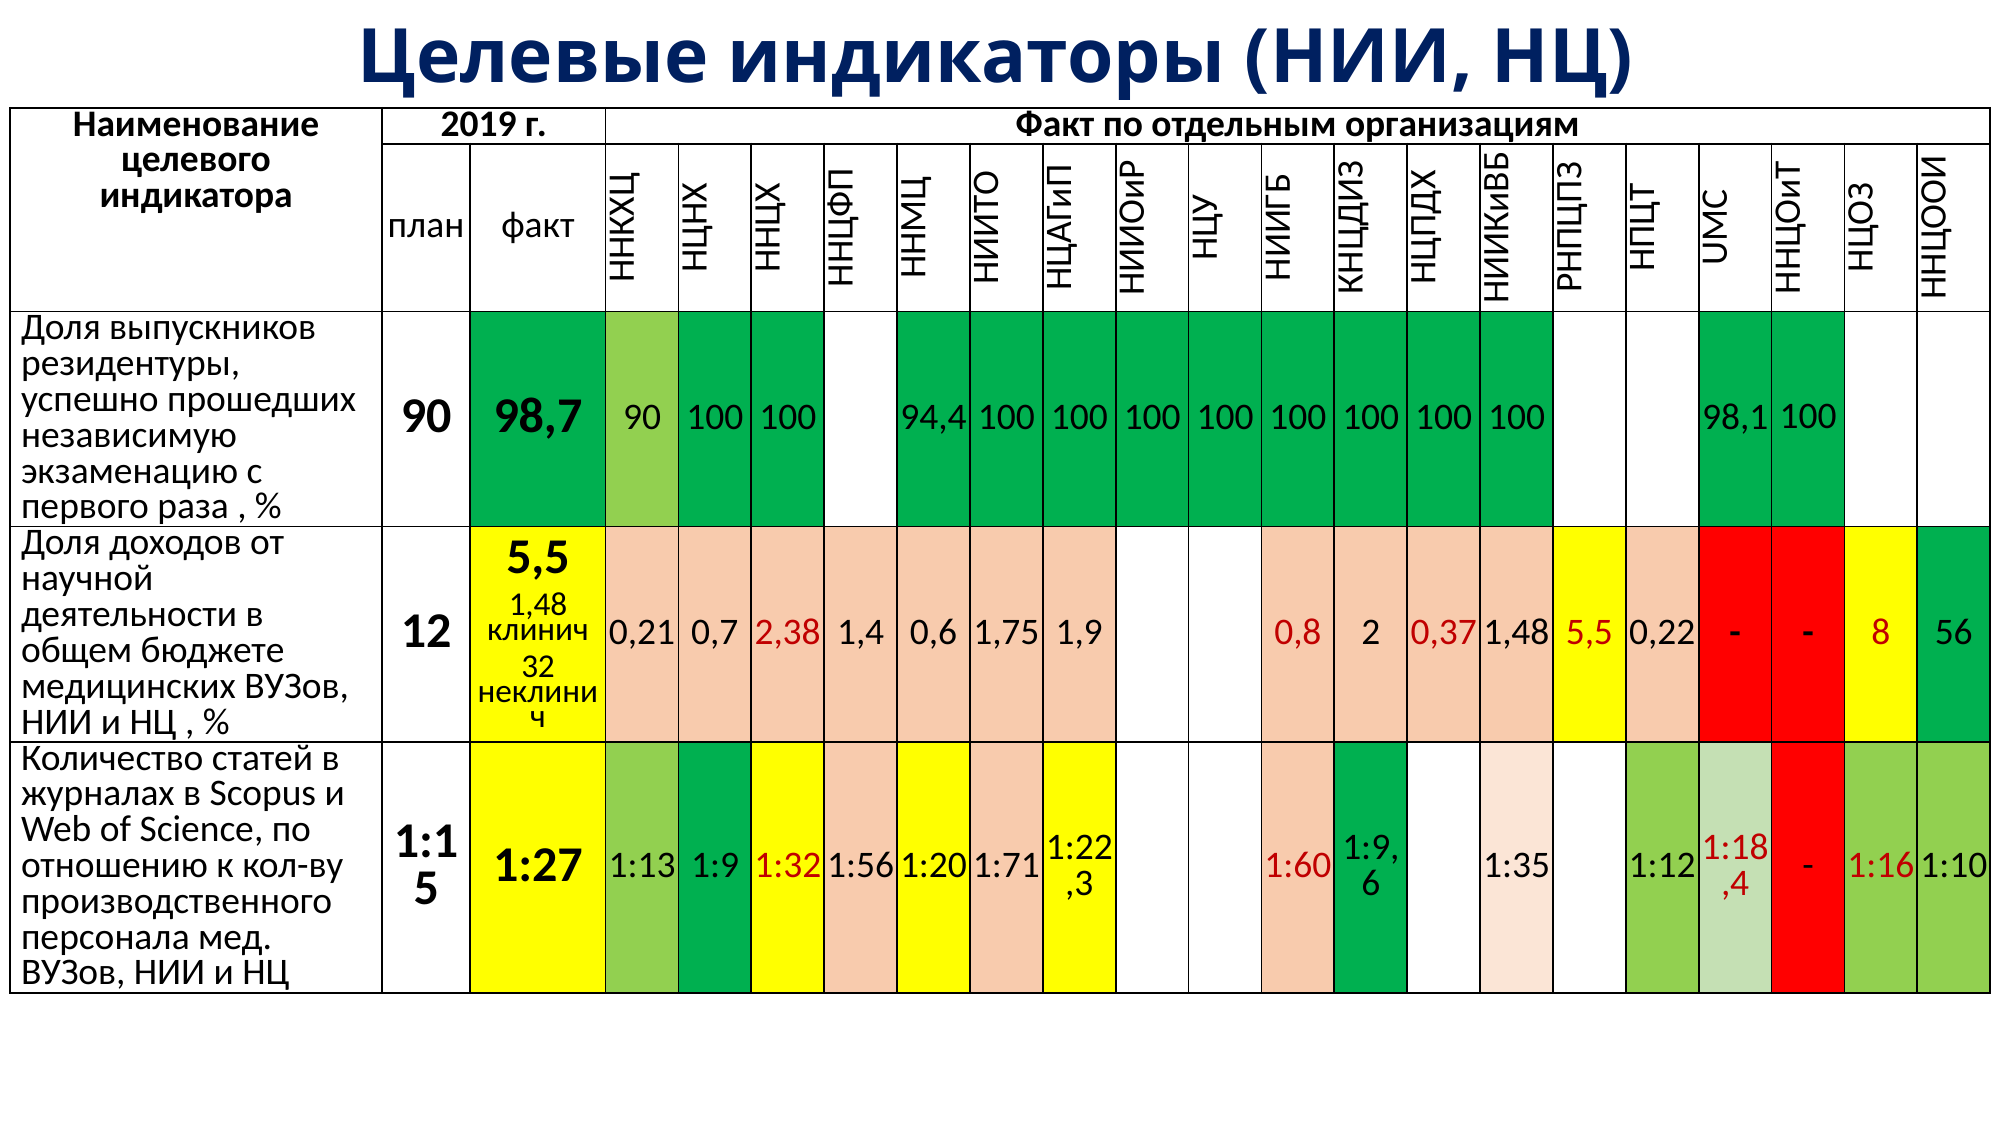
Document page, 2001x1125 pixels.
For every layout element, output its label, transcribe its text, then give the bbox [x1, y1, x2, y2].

table_cell 90 [383, 312, 469, 526]
table_cell 1,9 [1044, 527, 1115, 741]
table_cell 98,1 [1700, 312, 1771, 526]
table_cell 1:32 [752, 743, 823, 992]
table_cell 0,6 [898, 527, 969, 741]
table_cell 1:27 [471, 743, 605, 992]
table_cell - [1700, 527, 1771, 741]
table_cell план [383, 145, 469, 311]
table_cell 5,5 1,48 клинич 32 неклинич [471, 527, 605, 741]
table_cell UMC [1700, 145, 1771, 311]
table_cell НИИОиР [1117, 145, 1188, 311]
table_cell Доля доходов от научной деятельности в общем бюджете медицинских ВУЗов, НИИ и НЦ , % [11, 527, 381, 741]
table_cell 1:9 [679, 743, 750, 992]
table_cell 1:13 [606, 743, 678, 992]
table_cell 1:60 [1262, 743, 1333, 992]
table_cell 100 [1481, 312, 1552, 526]
table_cell 1:10 [1918, 743, 1989, 992]
table_cell [1918, 312, 1989, 526]
table_cell 56 [1918, 527, 1989, 741]
table_cell 1,75 [971, 527, 1042, 741]
table_cell 1:56 [825, 743, 896, 992]
table_cell РНПЦПЗ [1554, 145, 1625, 311]
table_cell 1,48 [1481, 527, 1552, 741]
table_cell [1554, 743, 1625, 992]
table_cell 1:12 [1627, 743, 1698, 992]
table_cell 1:20 [898, 743, 969, 992]
table_cell [1408, 743, 1479, 992]
table_cell 100 [1044, 312, 1115, 526]
table_cell 1:18,4 [1700, 743, 1771, 992]
table_cell ННМЦ [898, 145, 969, 311]
table_cell НЦАГиП [1044, 145, 1115, 311]
table_cell НЦНХ [679, 145, 750, 311]
table_cell 5,5 [1554, 527, 1625, 741]
table_header Наименование целевого индикатора [11, 109, 381, 311]
table_cell 100 [752, 312, 823, 526]
table_cell 100 [1189, 312, 1261, 526]
table_cell [1845, 312, 1916, 526]
table_cell [825, 312, 896, 526]
table_cell 1:22,3 [1044, 743, 1115, 992]
table_cell - [1772, 743, 1844, 992]
table_cell 100 [1262, 312, 1333, 526]
table_cell 8 [1845, 527, 1916, 741]
table_cell 1:35 [1481, 743, 1552, 992]
table_cell [1189, 527, 1261, 741]
table_cell 100 [679, 312, 750, 526]
table_cell 0,21 [606, 527, 678, 741]
table_cell НЦУ [1189, 145, 1261, 311]
table_cell ННЦХ [752, 145, 823, 311]
table_cell 1:15 [383, 743, 469, 992]
table_header 2019 г. [383, 109, 605, 143]
table_cell 1:71 [971, 743, 1042, 992]
table_cell Количество статей в журналах в Scopus и Web of Science, по отношению к кол-ву производственного персонала мед. ВУЗов, НИИ и НЦ [11, 743, 381, 992]
table_cell 2,38 [752, 527, 823, 741]
table_cell [1117, 527, 1188, 741]
table_cell 100 [971, 312, 1042, 526]
table_cell 100 [1117, 312, 1188, 526]
table_cell НИИГБ [1262, 145, 1333, 311]
table_cell 1:9,6 [1335, 743, 1406, 992]
table_cell [1627, 312, 1698, 526]
table_cell 0,37 [1408, 527, 1479, 741]
table_cell КНЦДИЗ [1335, 145, 1406, 311]
table_cell факт [471, 145, 605, 311]
table_cell НЦПДХ [1408, 145, 1479, 311]
table_cell 1,4 [825, 527, 896, 741]
table_cell НИИТО [971, 145, 1042, 311]
table_cell НПЦТ [1627, 145, 1698, 311]
table_cell 98,7 [471, 312, 605, 526]
table_cell ННКХЦ [606, 145, 678, 311]
table_cell [1189, 743, 1261, 992]
table_cell НИИКиВБ [1481, 145, 1552, 311]
table_cell ННЦОиТ [1772, 145, 1844, 311]
table_cell ННЦФП [825, 145, 896, 311]
table_cell 12 [383, 527, 469, 741]
table_cell НЦОЗ [1845, 145, 1916, 311]
table_cell 2 [1335, 527, 1406, 741]
table_cell Доля выпускников резидентуры, успешно прошедших независимую экзаменацию с первого раза , % [11, 312, 381, 526]
table_cell 94,4 [898, 312, 969, 526]
table_cell 100 [1772, 312, 1844, 526]
title Целевые индикаторы (НИИ, НЦ) [133, 0, 1859, 107]
table_cell 0,7 [679, 527, 750, 741]
table_cell 1:16 [1845, 743, 1916, 992]
table_cell - [1772, 527, 1844, 741]
text_box [1122, 263, 1153, 369]
table_cell 90 [606, 312, 678, 526]
table_cell [1117, 743, 1188, 992]
table_cell 100 [1408, 312, 1479, 526]
table_header Факт по отдельным организациям [606, 109, 1989, 143]
table_cell 0,22 [1627, 527, 1698, 741]
table_cell 0,8 [1262, 527, 1333, 741]
table_cell 100 [1335, 312, 1406, 526]
table_cell ННЦООИ [1918, 145, 1989, 311]
table_cell [1554, 312, 1625, 526]
